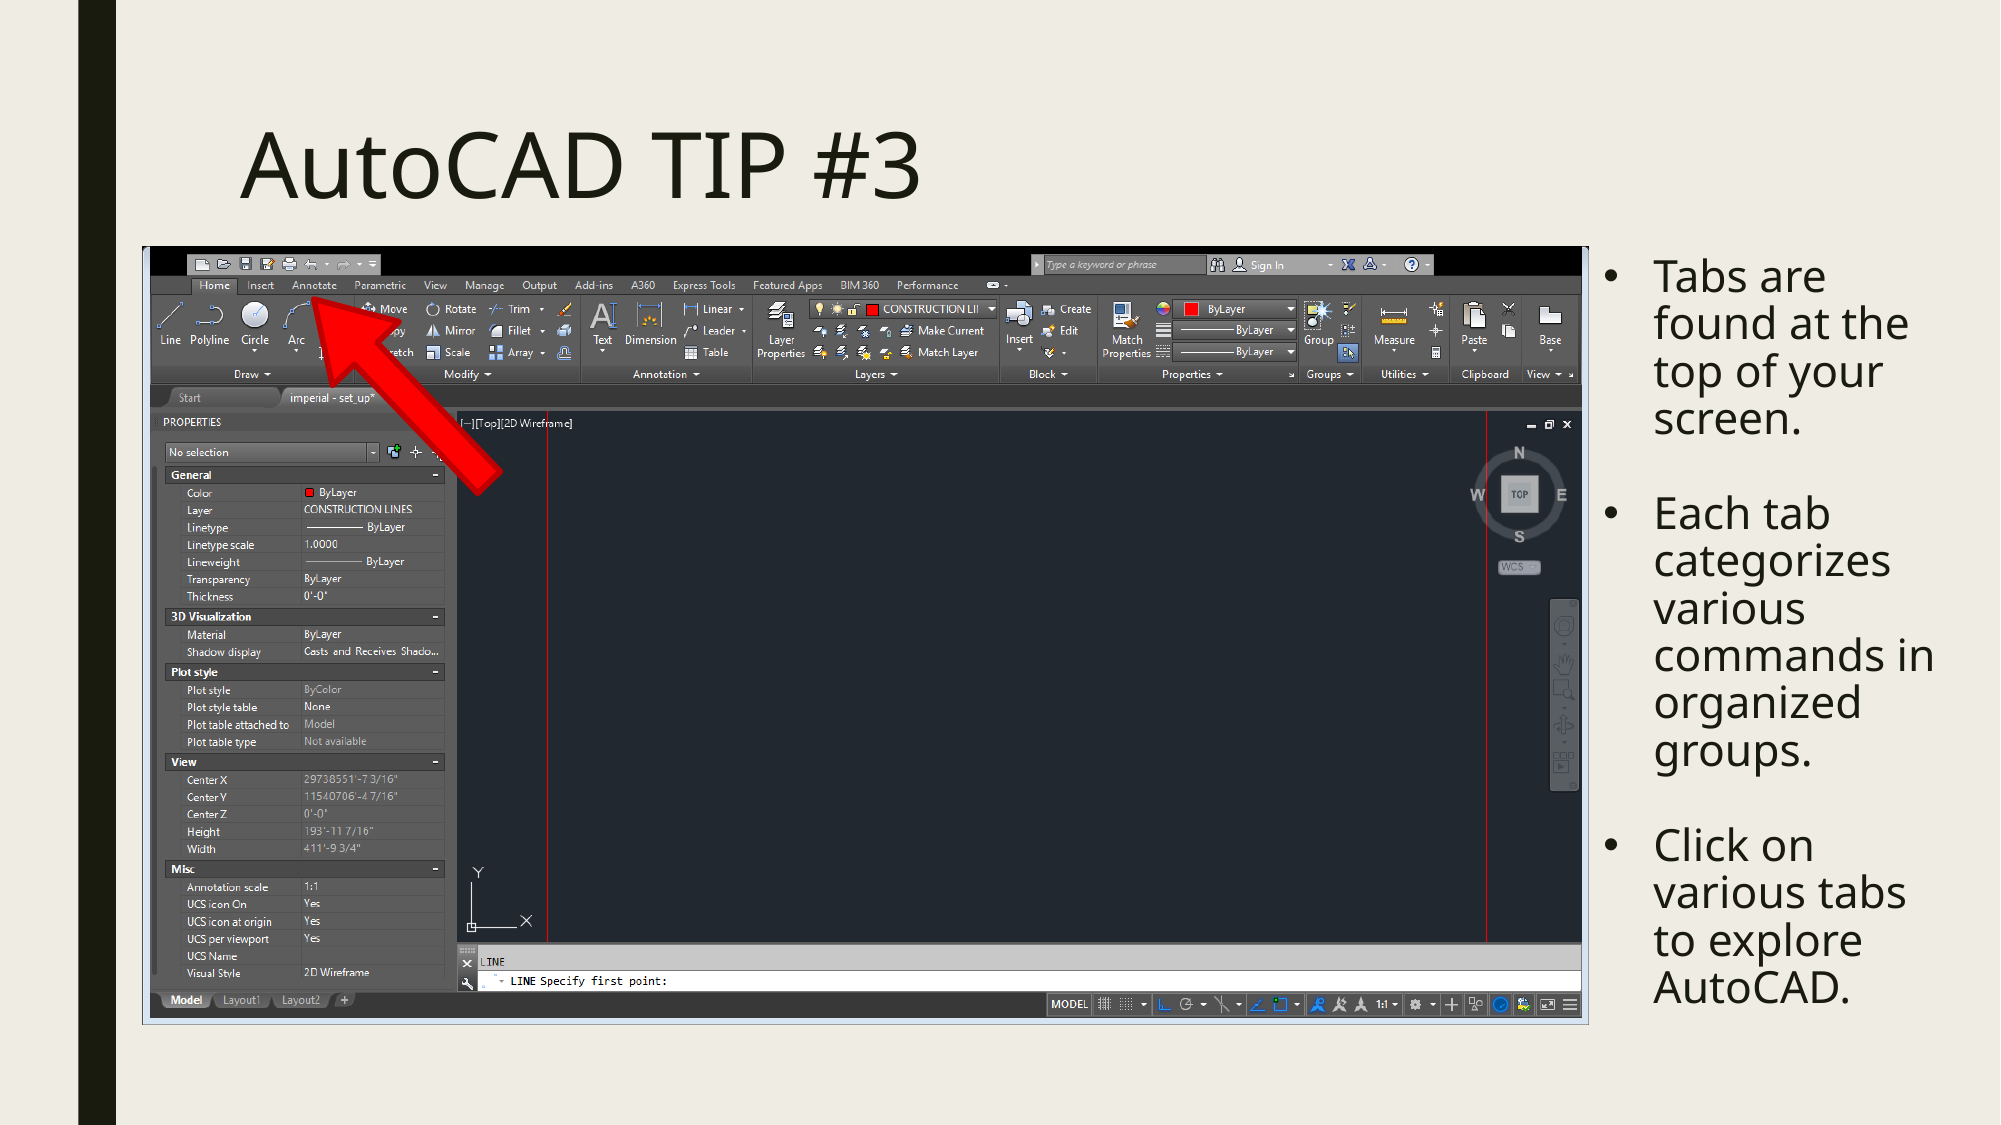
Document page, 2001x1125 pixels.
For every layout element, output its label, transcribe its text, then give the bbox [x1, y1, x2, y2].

title AutoCAD TIP #3 [225, 112, 1800, 227]
text_box Tabs are found at the top of your screen. Each tab categorizes various commands in organized groups. Click on various tabs to explore AutoCAD. [1589, 246, 1963, 1025]
picture [142, 246, 1589, 1025]
